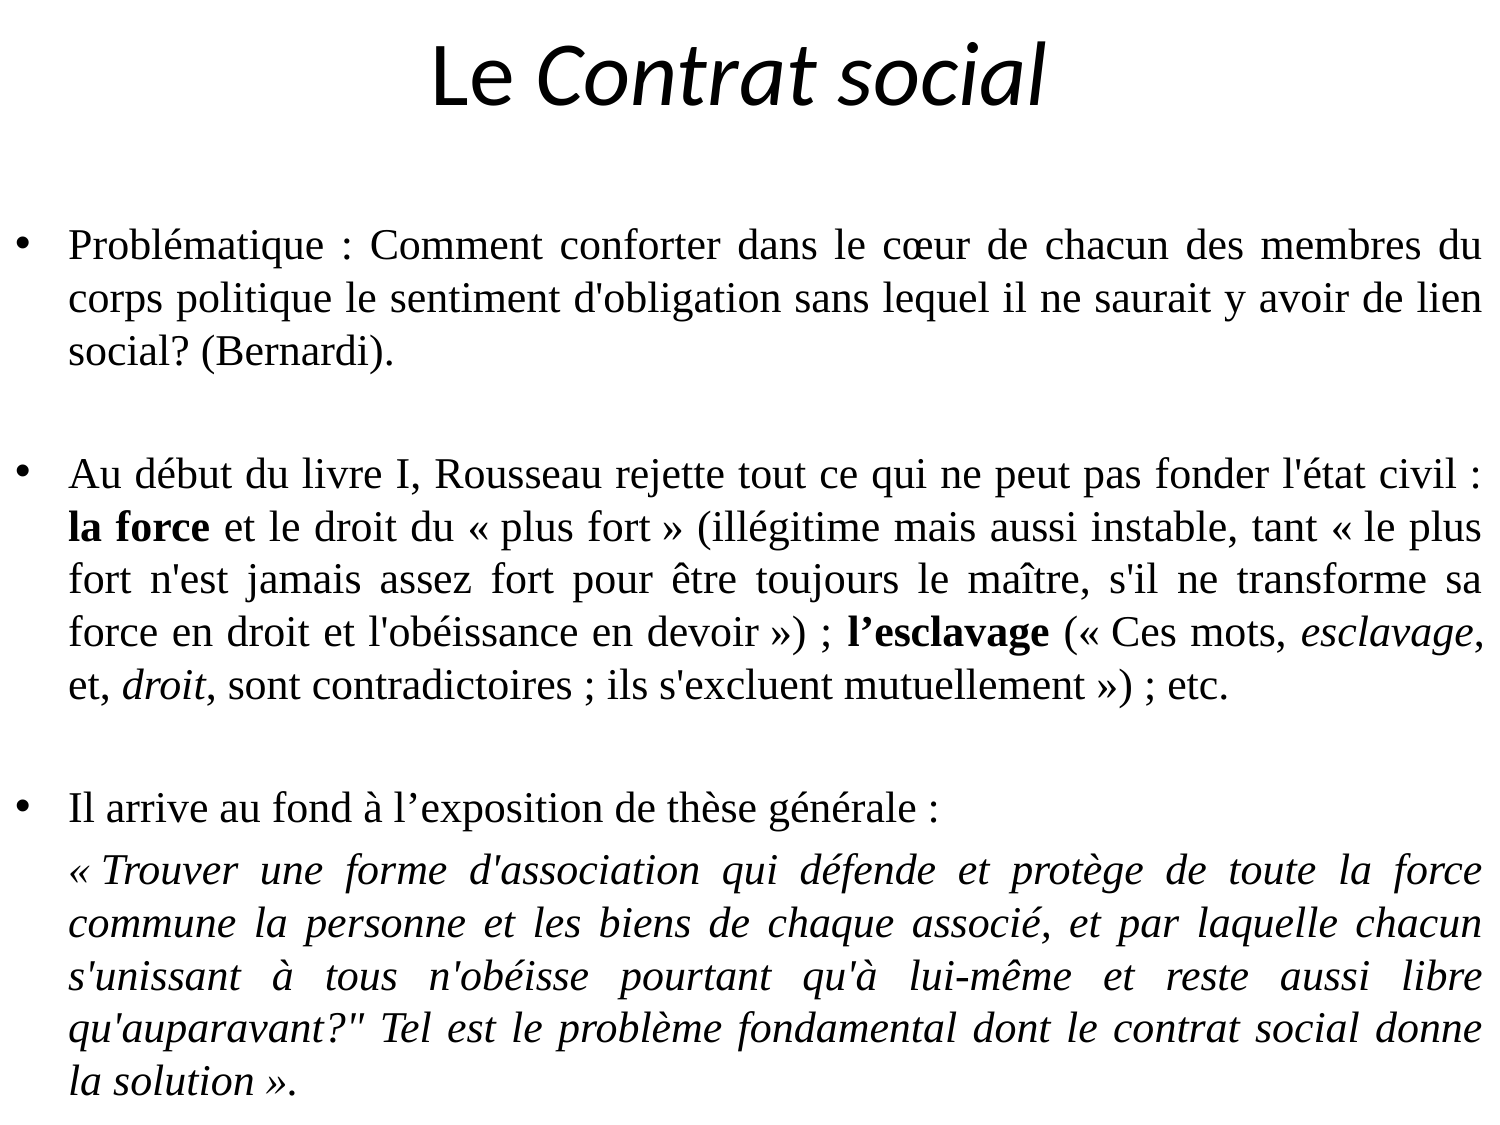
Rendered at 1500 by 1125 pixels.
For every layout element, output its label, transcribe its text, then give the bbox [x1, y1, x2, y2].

list Problématique : Comment conforter dans le cœur de chacun des membres du corps politique le sentiment d'obligation sans lequel il ne saurait y avoir de lien social? (Bernardi). Au début du livre I, Rousseau rejette tout ce qui ne peut pas fonder l'état civil : la force et le droit du « plus fort » (illégitime mais aussi instable, tant « le plus fort n'est jamais assez fort pour être toujours le maître, s'il ne transforme sa force en droit et l'obéissance en devoir ») ; l’esclavage (« Ces mots, esclavage, et, droit, sont contradictoires ; ils s'excluent mutuellement ») ; etc. Il arrive au fond à l’exposition de thèse générale : « Trouver une forme d'association qui défende et protège de toute la force commune la personne et les biens de chaque associé, et par laquelle chacun s'unissant à tous n'obéisse pourtant qu'à lui-même et reste aussi libre qu'auparavant?" Tel est le problème fondamental dont le contrat social donne la solution ». [0, 208, 1500, 1125]
title Le Contrat social [0, 0, 1500, 138]
